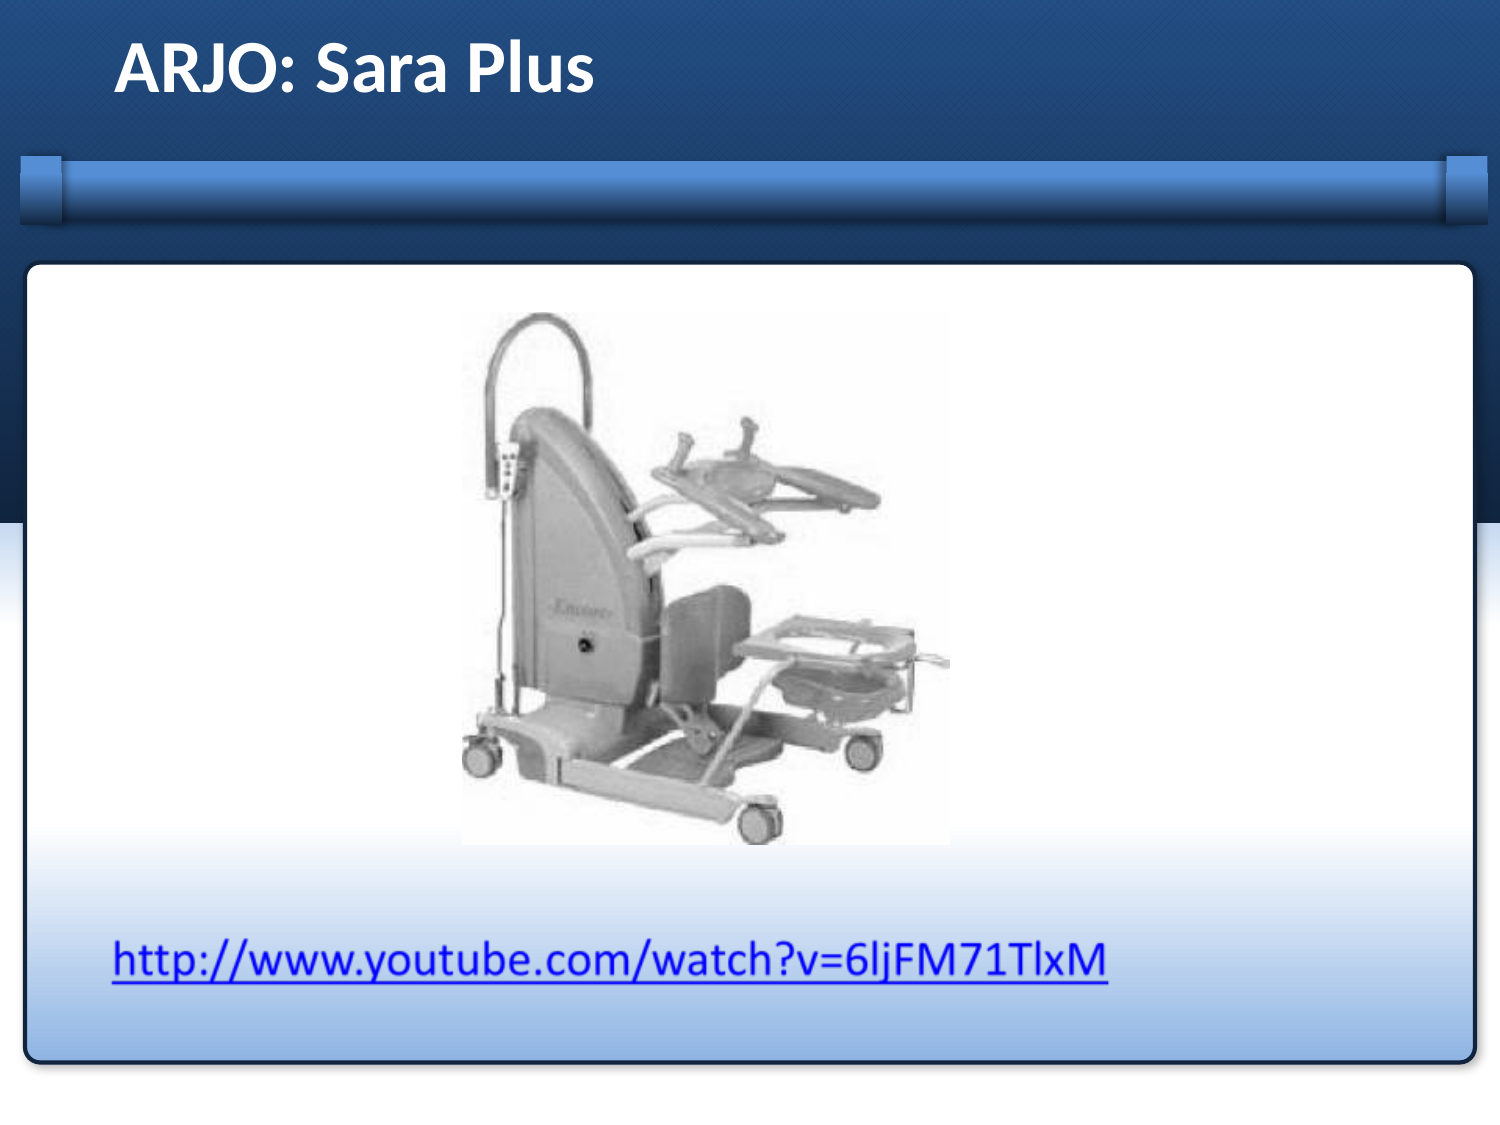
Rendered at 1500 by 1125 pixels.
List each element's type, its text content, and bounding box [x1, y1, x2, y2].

picture [81, 912, 1498, 1019]
picture [462, 312, 951, 845]
title ARJO: Sara Plus [99, 8, 1400, 115]
